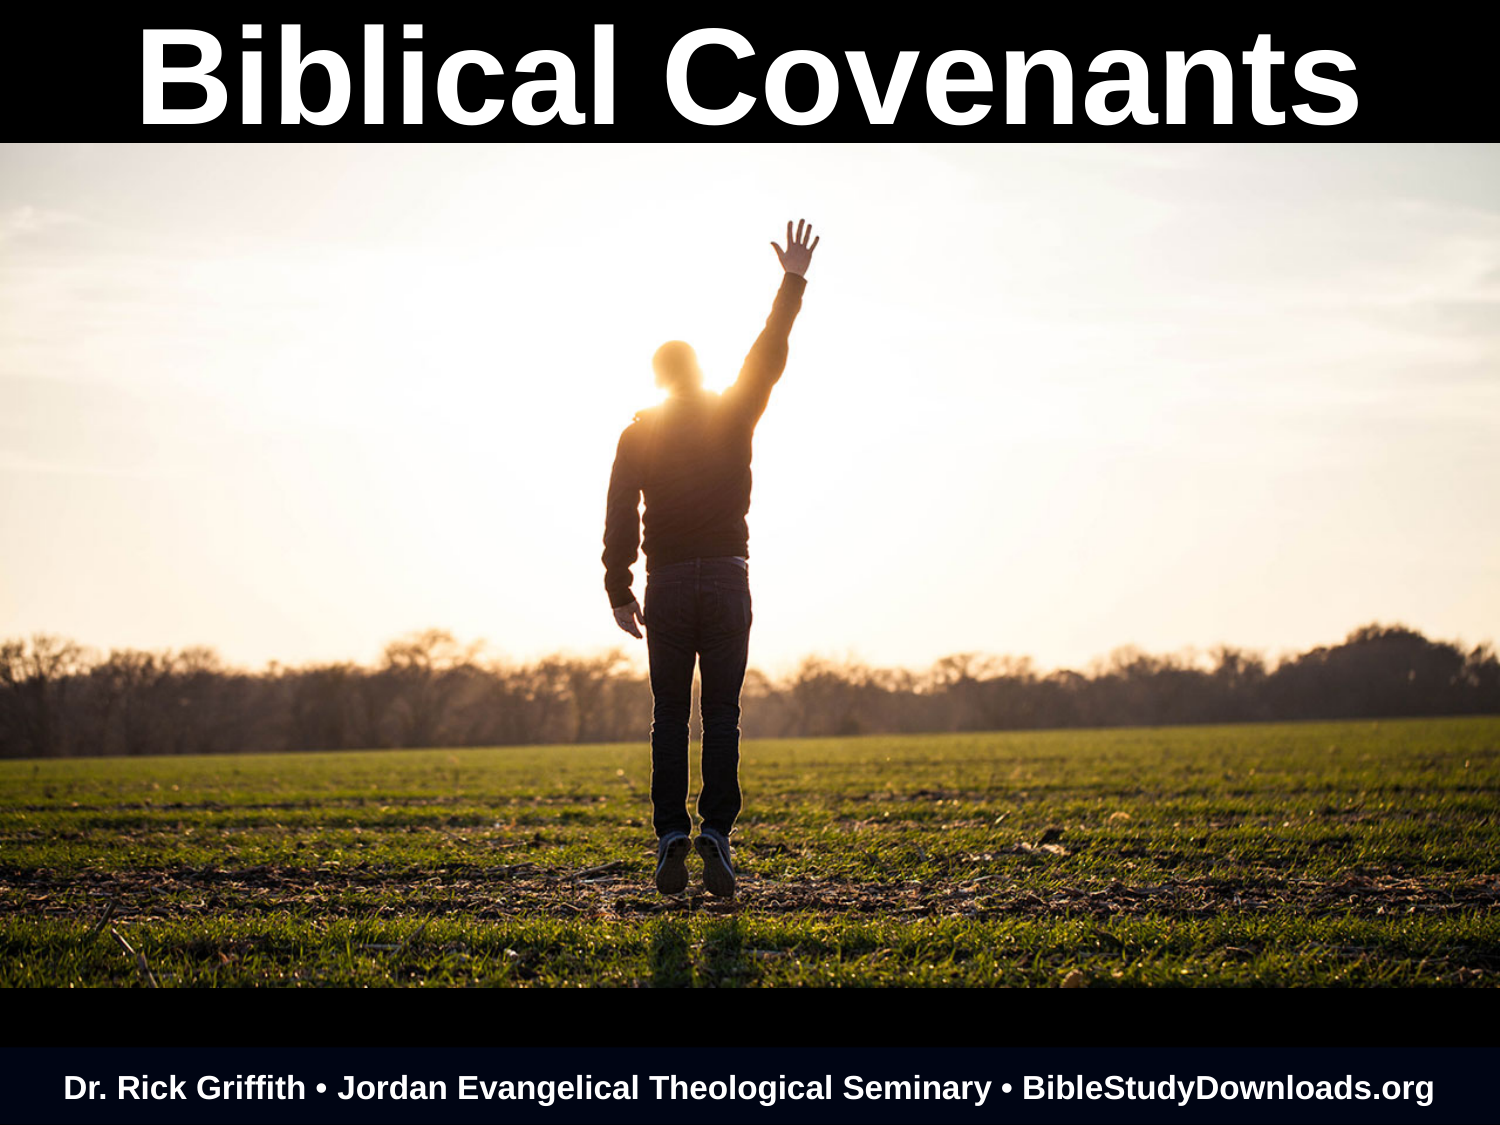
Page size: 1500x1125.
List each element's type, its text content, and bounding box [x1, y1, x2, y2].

title Biblical Covenants [0, 2, 1500, 138]
text_box Dr. Rick Griffith • Jordan Evangelical Theological Seminary • BibleStudyDownloads.org [0, 1047, 1500, 1125]
picture [0, 143, 1500, 988]
